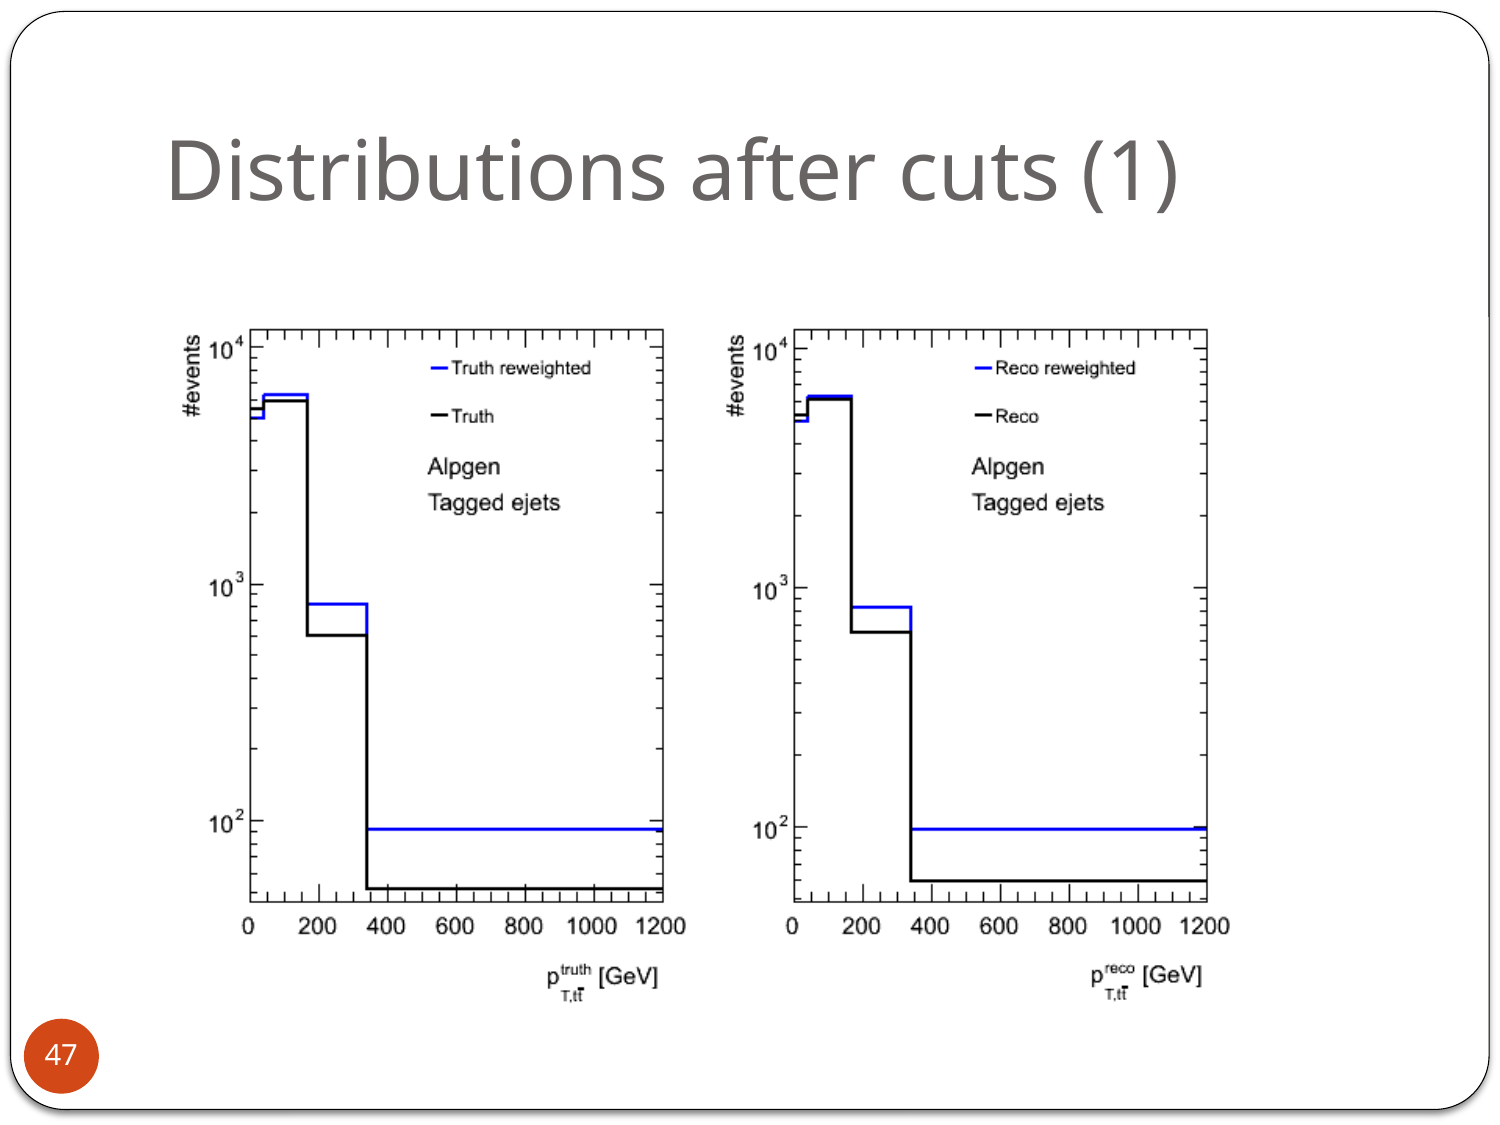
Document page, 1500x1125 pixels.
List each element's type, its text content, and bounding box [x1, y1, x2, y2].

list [155, 287, 1244, 1026]
slide_number 47 [23, 1018, 99, 1094]
title Distributions after cuts (1) [150, 45, 1425, 233]
